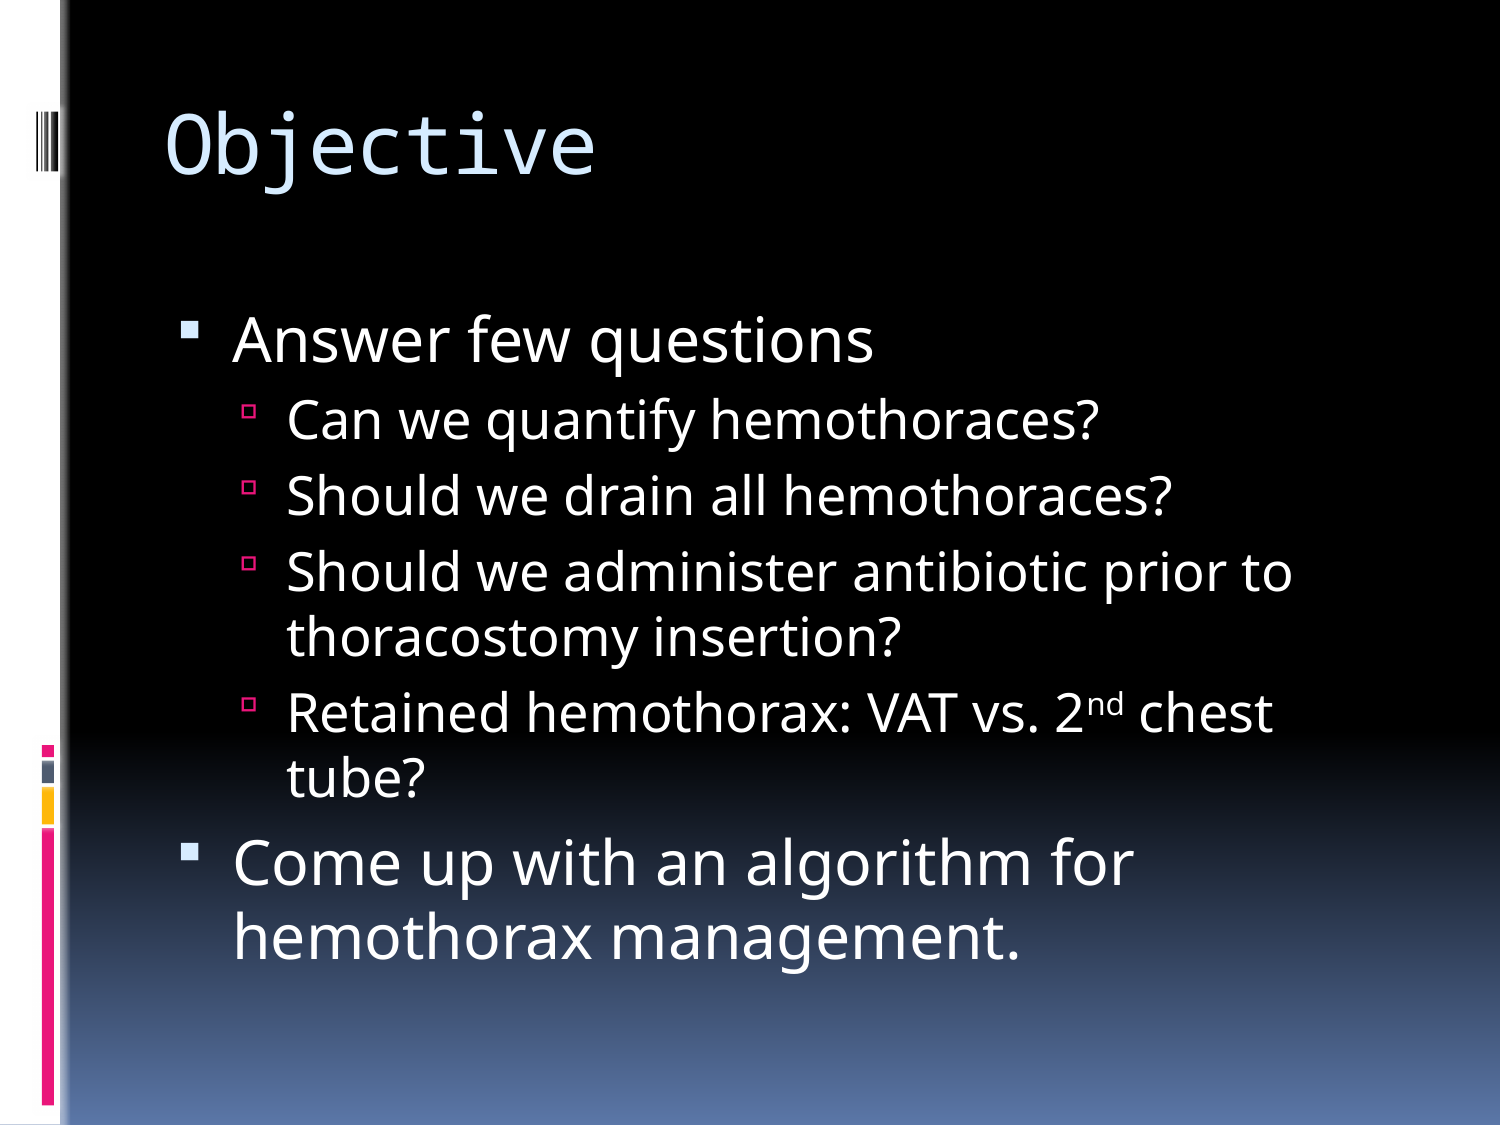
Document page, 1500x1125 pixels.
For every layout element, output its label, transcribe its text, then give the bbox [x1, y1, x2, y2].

title Objective [150, 83, 1425, 234]
list Answer few questions Can we quantify hemothoraces? Should we drain all hemothoraces? Should we administer antibiotic prior to thoracostomy insertion? Retained hemothorax: VAT vs. 2nd chest tube? Come up with an algorithm for hemothorax management. [150, 292, 1425, 1043]
